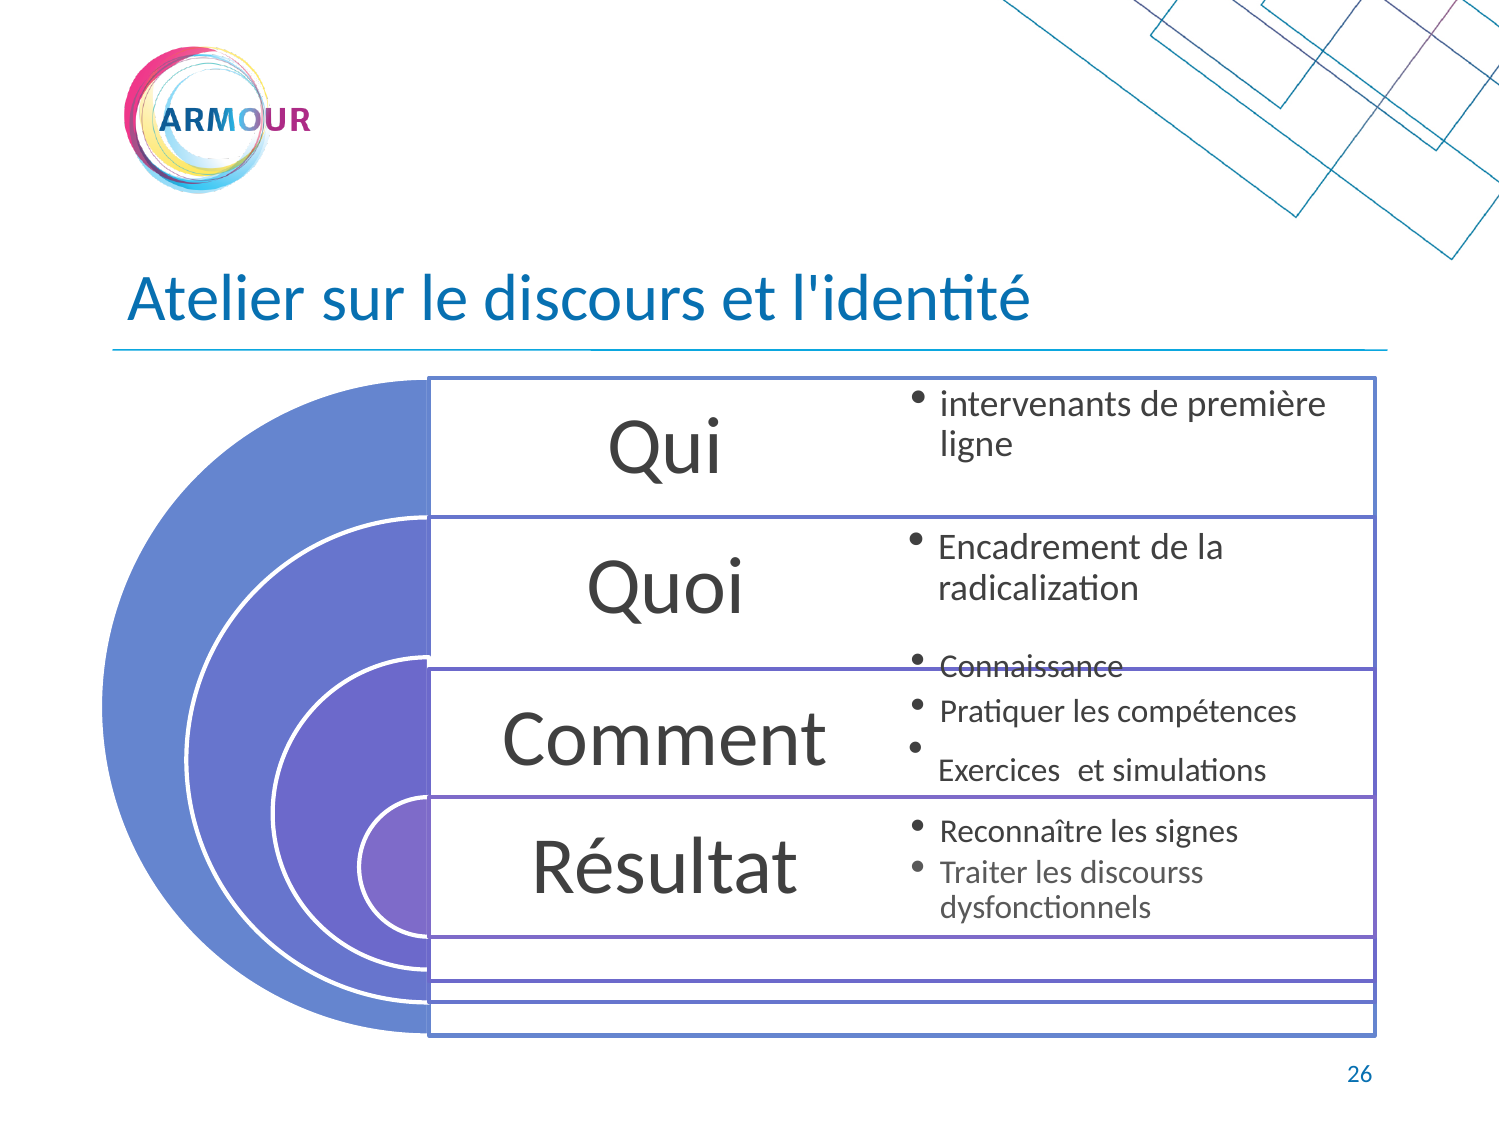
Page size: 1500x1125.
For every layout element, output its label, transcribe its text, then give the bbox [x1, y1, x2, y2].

text_box <numéro> [1074, 1042, 1388, 1103]
picture [912, 0, 1499, 316]
picture [112, 39, 323, 200]
text_box Atelier sur le discours et l'identité [112, 237, 1388, 350]
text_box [99, 377, 1376, 1036]
